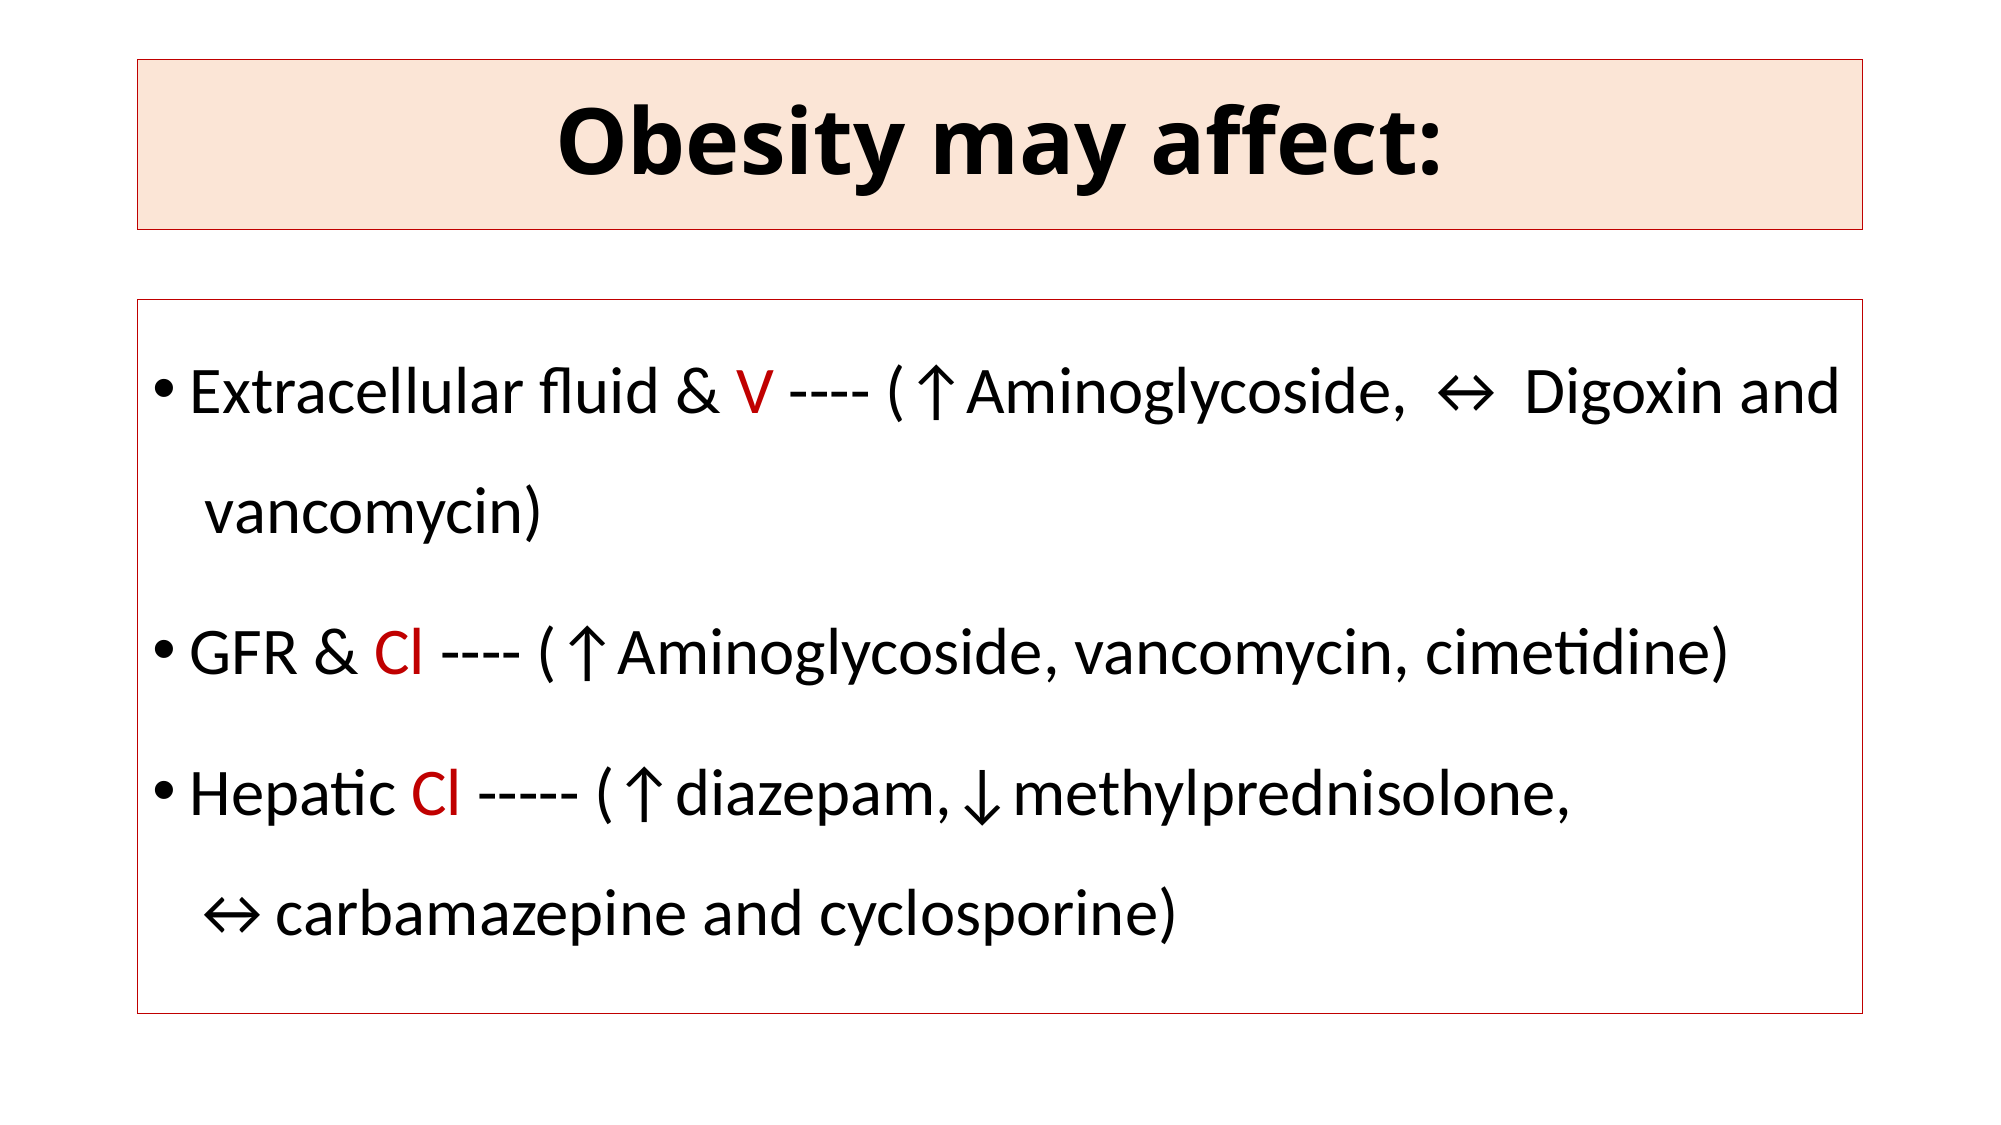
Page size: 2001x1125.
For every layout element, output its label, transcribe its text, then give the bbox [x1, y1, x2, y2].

title Obesity may affect: [137, 59, 1863, 230]
list Extracellular fluid & V ---- (↑Aminoglycoside, ↔ Digoxin and vancomycin) GFR & Cl ---- (↑Aminoglycoside, vancomycin, cimetidine) Hepatic Cl ----- (↑diazepam,↓methylprednisolone, ↔carbamazepine and cyclosporine) [137, 299, 1863, 1014]
